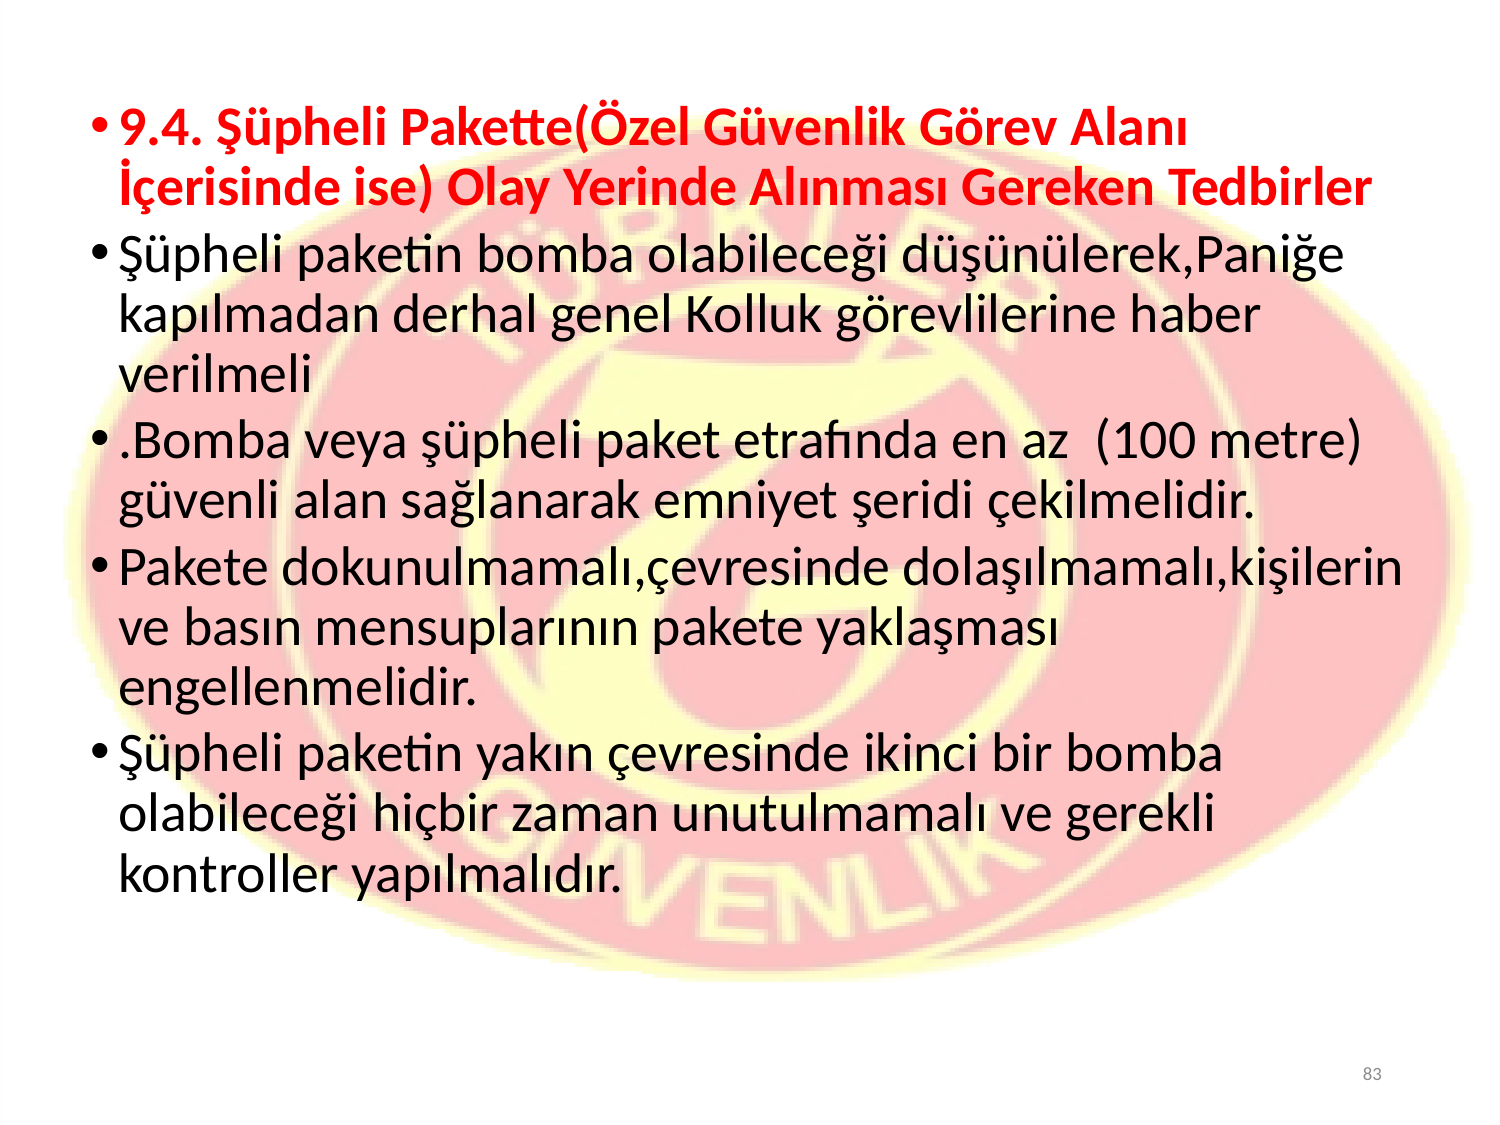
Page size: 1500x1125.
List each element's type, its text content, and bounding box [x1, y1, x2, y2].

list 9.4. Şüpheli Pakette(Özel Güvenlik Görev Alanı İçerisinde ise) Olay Yerinde Alınması Gereken Tedbirler Şüpheli paketin bomba olabileceği düşünülerek,Paniğe kapılmadan derhal genel Kolluk görevlilerine haber verilmeli .Bomba veya şüpheli paket etrafında en az (100 metre) güvenli alan sağlanarak emniyet şeridi çekilmelidir. Pakete dokunulmamalı,çevresinde dolaşılmamalı,kişilerin ve basın mensuplarının pakete yaklaşması engellenmelidir. Şüpheli paketin yakın çevresinde ikinci bir bomba olabileceği hiçbir zaman unutulmamalı ve gerekli kontroller yapılmalıdır. [75, 90, 1425, 1005]
slide_number 83 [1059, 1042, 1397, 1103]
